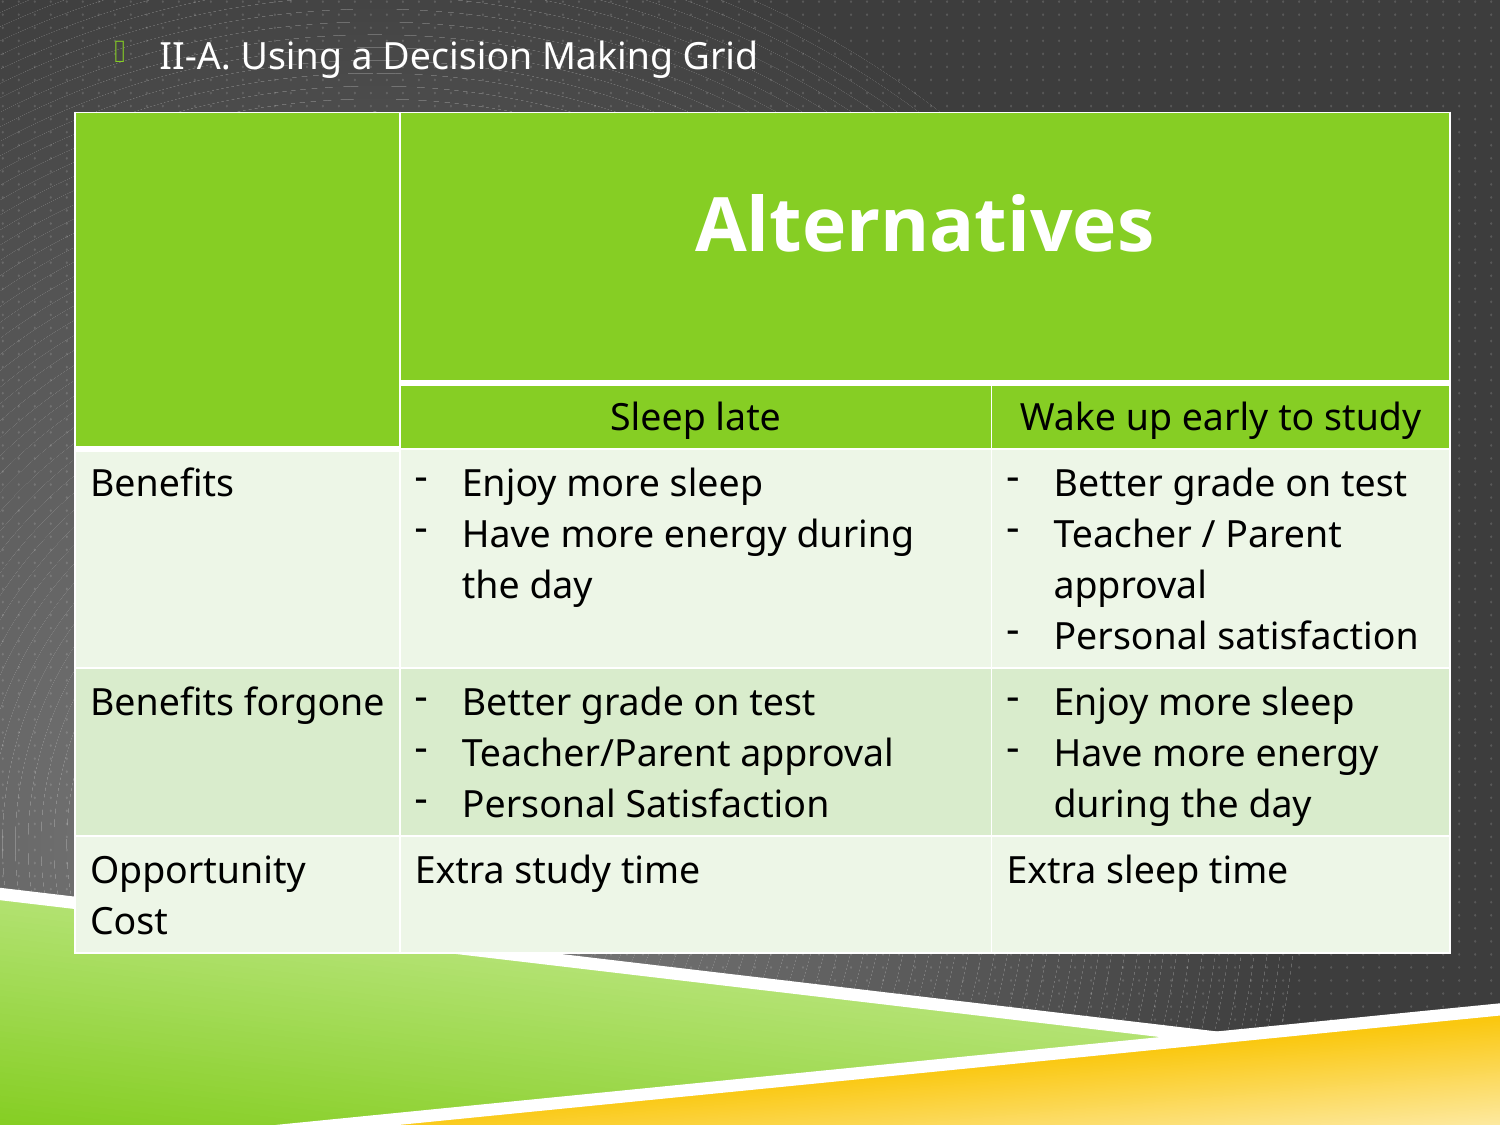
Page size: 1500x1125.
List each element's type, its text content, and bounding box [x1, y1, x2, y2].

table_cell Better grade on test Teacher / Parent approval Personal satisfaction [992, 450, 1449, 667]
table_cell Opportunity Cost [76, 837, 399, 952]
table_header Alternatives [401, 113, 1449, 380]
list II-A. Using a Decision Making Grid [37, 24, 1313, 638]
table_cell Benefits forgone [76, 669, 399, 835]
table_cell Enjoy more sleep Have more energy during the day [992, 669, 1449, 835]
table_cell Better grade on test Teacher/Parent approval Personal Satisfaction [401, 669, 991, 835]
table_cell Sleep late [401, 386, 991, 448]
table_header [76, 113, 399, 446]
table_cell Extra sleep time [992, 837, 1449, 952]
table_cell Benefits [76, 452, 399, 667]
table_cell Enjoy more sleep Have more energy during the day [401, 450, 991, 667]
table_cell Wake up early to study [992, 386, 1449, 448]
table_cell Extra study time [401, 837, 991, 952]
